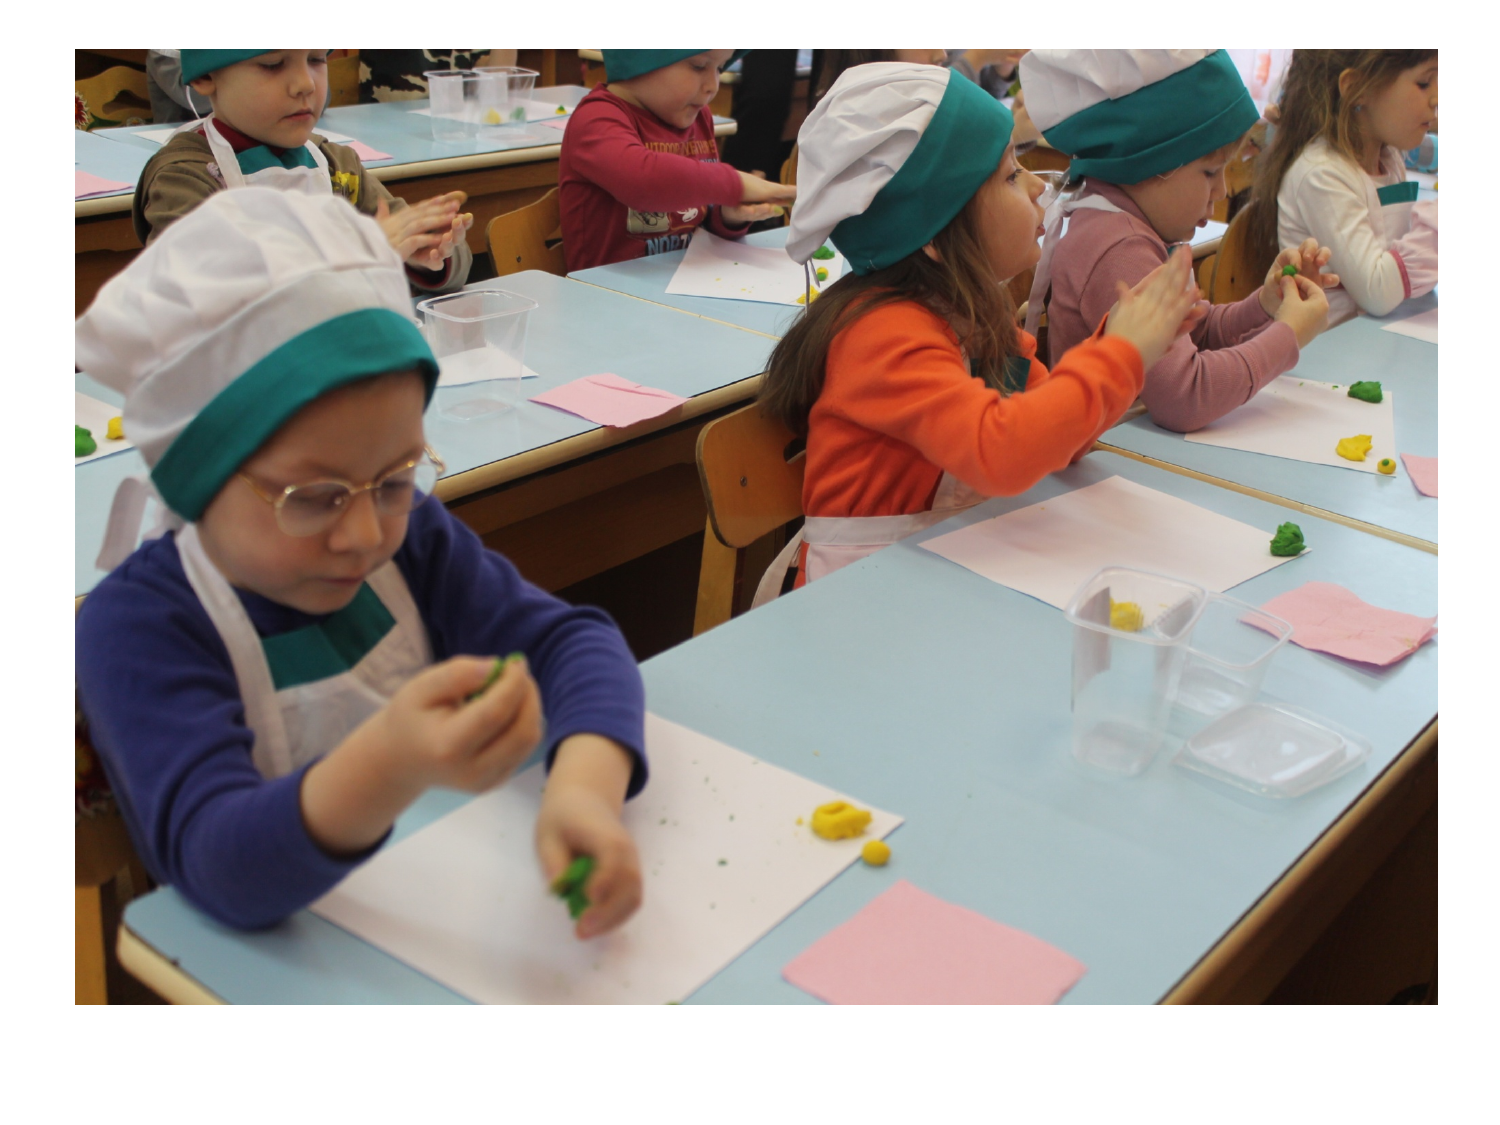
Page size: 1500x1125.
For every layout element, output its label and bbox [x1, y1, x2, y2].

list [74, 49, 1438, 1006]
